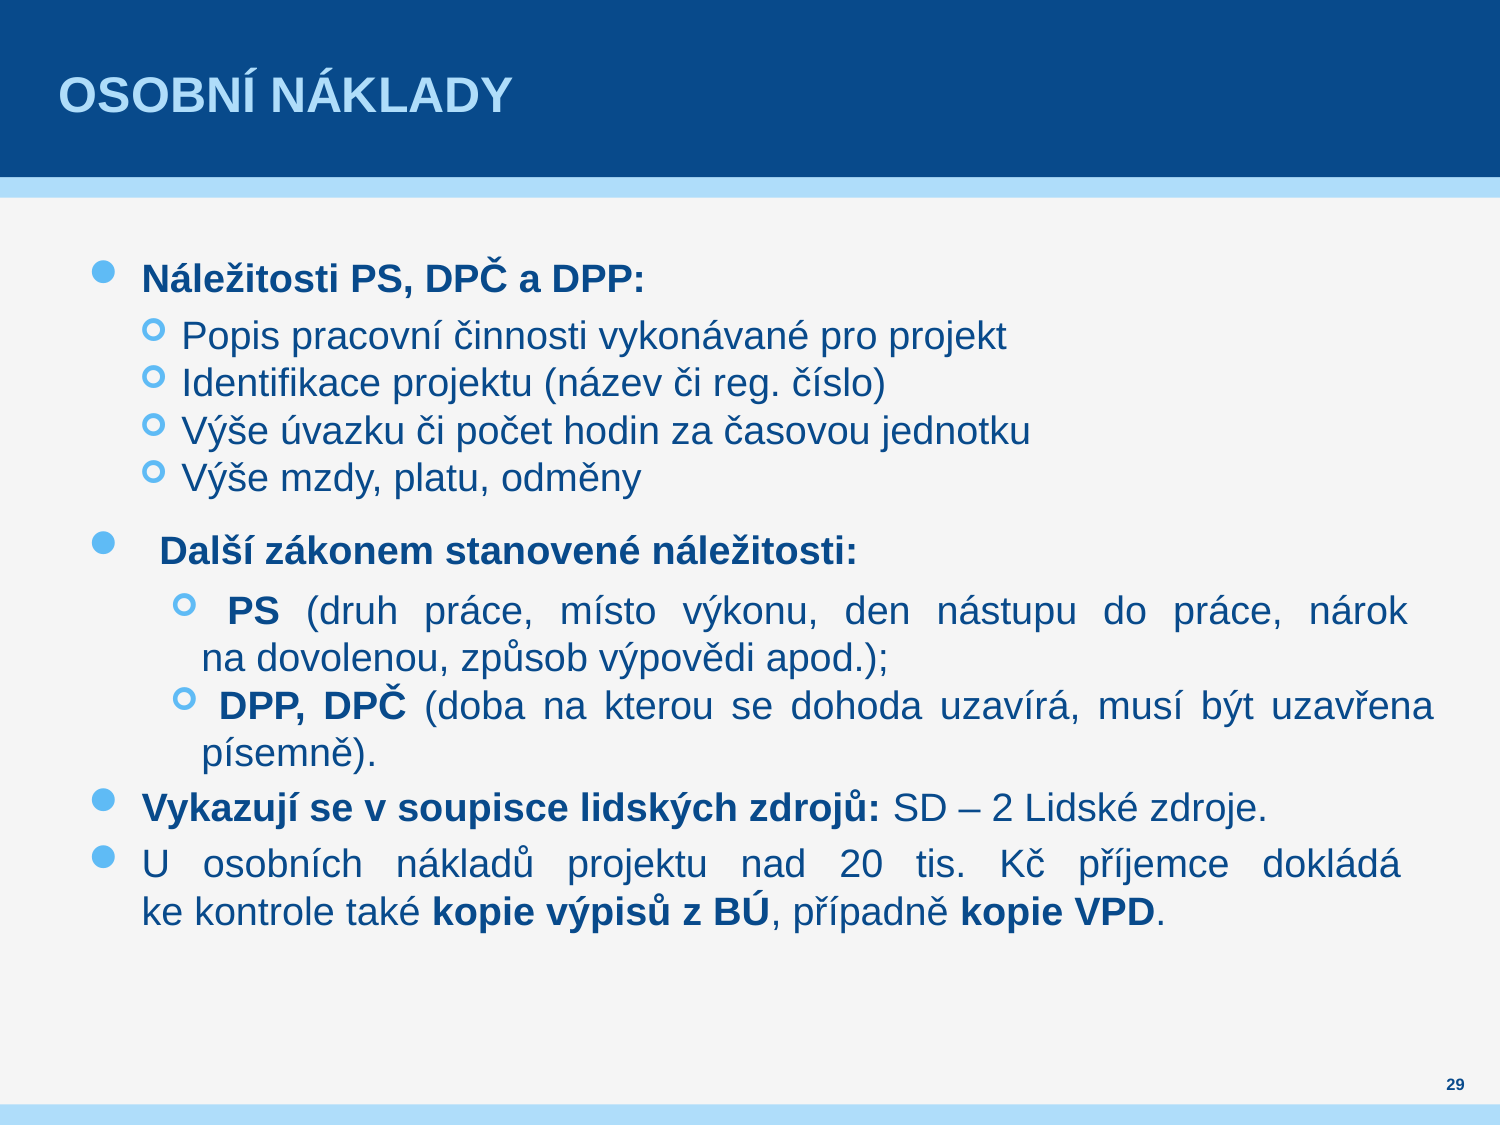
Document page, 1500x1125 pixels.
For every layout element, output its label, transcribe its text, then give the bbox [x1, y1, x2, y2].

title Osobní náklady [53, 3, 1435, 181]
list Náležitosti PS, DPČ a DPP: Popis pracovní činnosti vykonávané pro projekt Identifikace projektu (název či reg. číslo) Výše úvazku či počet hodin za časovou jednotku Výše mzdy, platu, odměny Další zákonem stanovené náležitosti: PS (druh práce, místo výkonu, den nástupu do práce, nárok na dovolenou, způsob výpovědi apod.); DPP, DPČ (doba na kterou se dohoda uzavírá, musí být uzavřena písemně). Vykazují se v soupisce lidských zdrojů: SD – 2 Lidské zdroje. U osobních nákladů projektu nad 20 tis. Kč příjemce dokládá ke kontrole také kopie výpisů z BÚ, případně kopie VPD. [88, 255, 1436, 1012]
slide_number 29 [1417, 1068, 1495, 1099]
